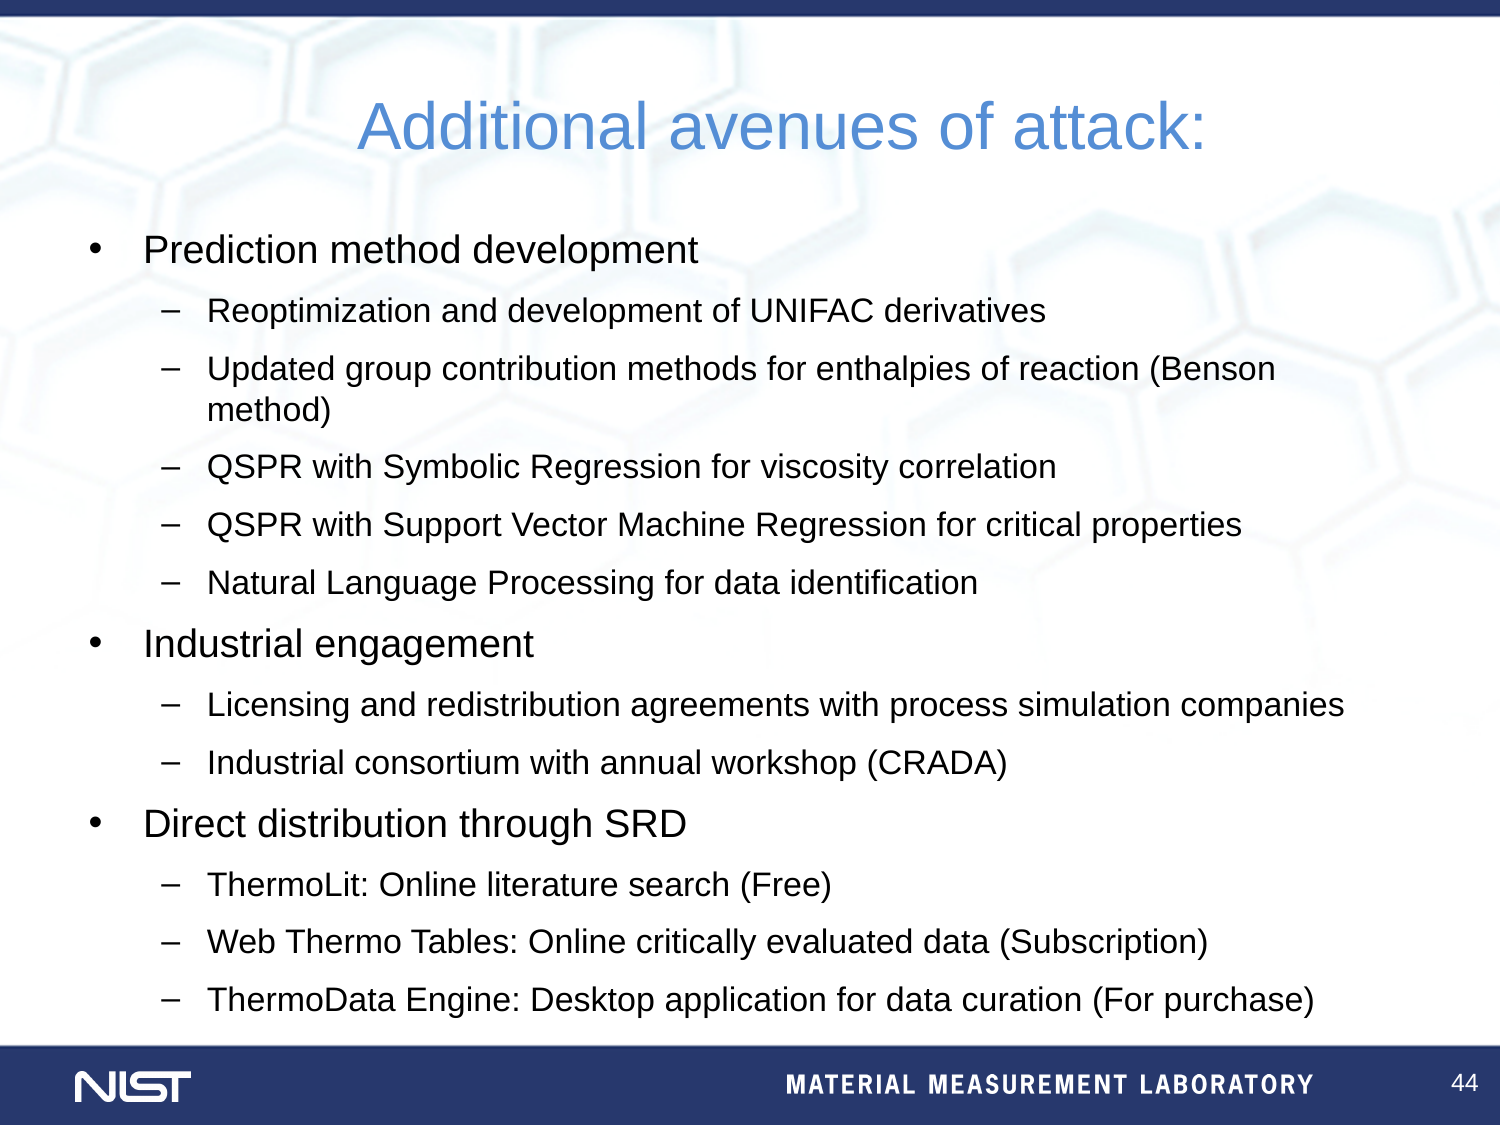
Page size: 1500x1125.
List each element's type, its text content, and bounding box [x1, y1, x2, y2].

list Prediction method development Reoptimization and development of UNIFAC derivatives Updated group contribution methods for enthalpies of reaction (Benson method) QSPR with Symbolic Regression for viscosity correlation QSPR with Support Vector Machine Regression for critical properties Natural Language Processing for data identification Industrial engagement Licensing and redistribution agreements with process simulation companies Industrial consortium with annual workshop (CRADA) Direct distribution through SRD ThermoLit: Online literature search (Free) Web Thermo Tables: Online critically evaluated data (Subscription) ThermoData Engine: Desktop application for data curation (For purchase) [73, 216, 1425, 1037]
picture [0, 0, 1500, 1125]
title Additional avenues of attack: [108, 75, 1459, 199]
